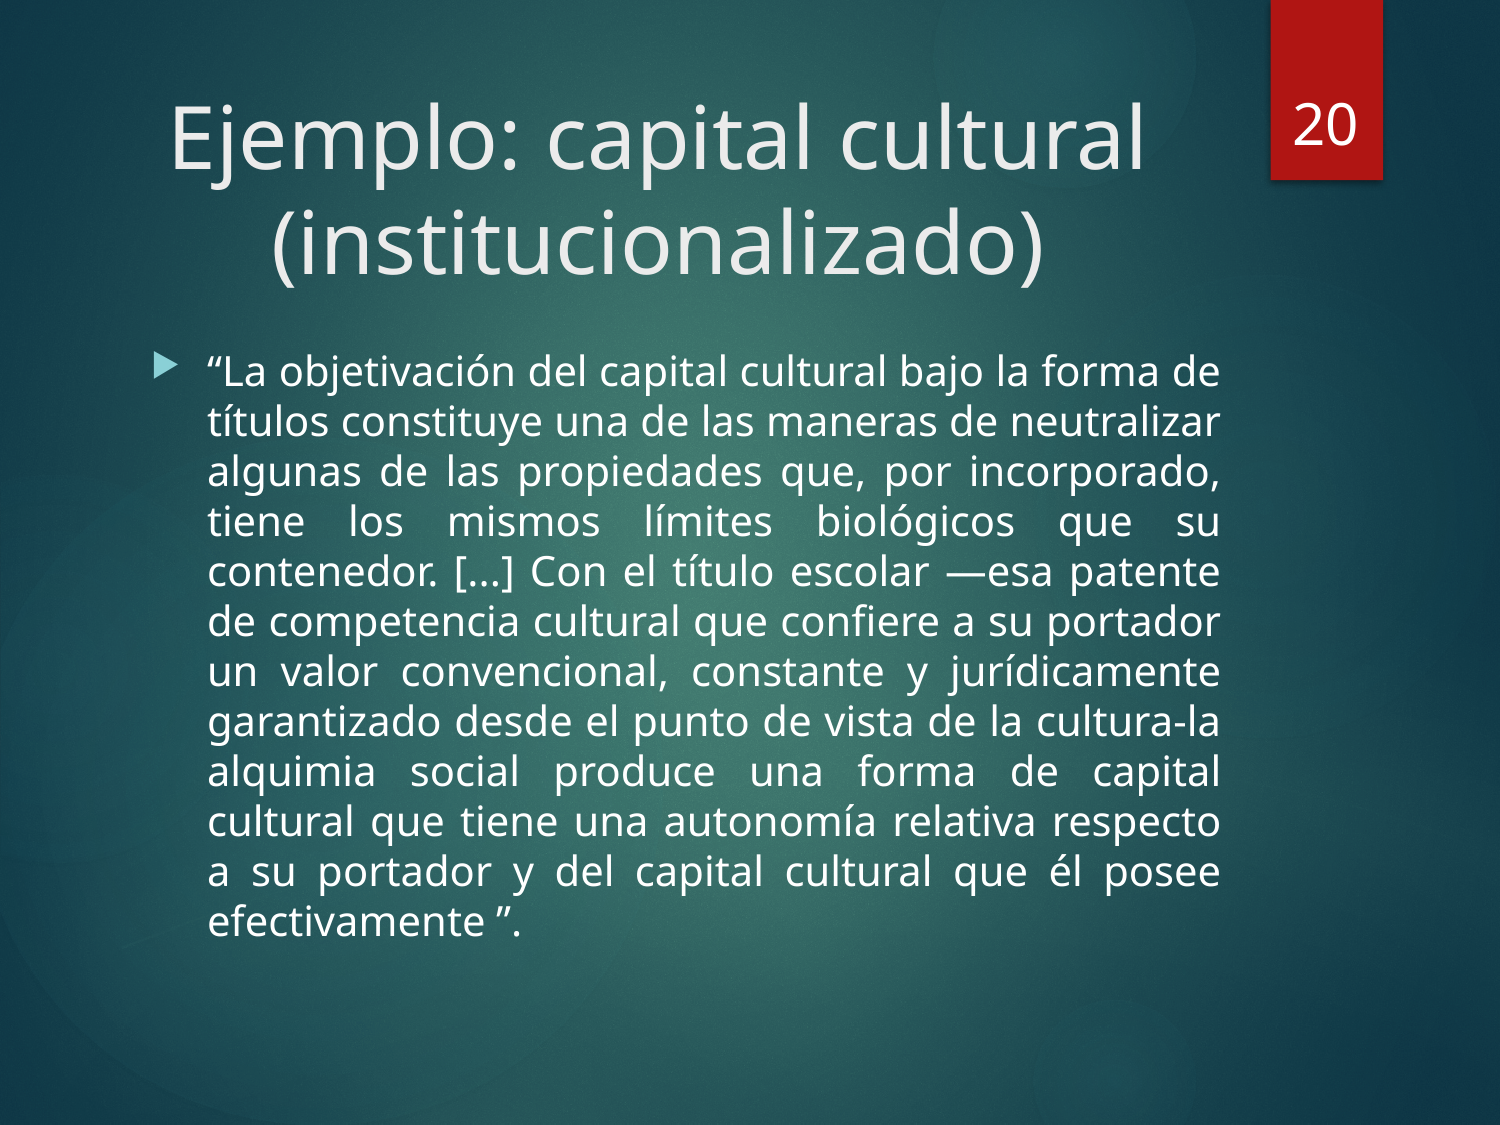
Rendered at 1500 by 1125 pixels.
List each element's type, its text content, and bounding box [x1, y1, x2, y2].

title Ejemplo: capital cultural (institucionalizado) [79, 74, 1237, 304]
list “La objetivación del capital cultural bajo la forma de títulos constituye una de las maneras de neutralizar algunas de las propiedades que, por incorporado, tiene los mismos límites biológicos que su contenedor. [...] Con el título escolar —esa patente de competencia cultural que confiere a su portador un valor convencional, constante y jurídicamente garantizado desde el punto de vista de la cultura-la alquimia social produce una forma de capital cultural que tiene una autonomía relativa respecto a su portador y del capital cultural que él posee efectivamente ”. [135, 336, 1237, 1025]
slide_number 20 [1273, 48, 1378, 175]
